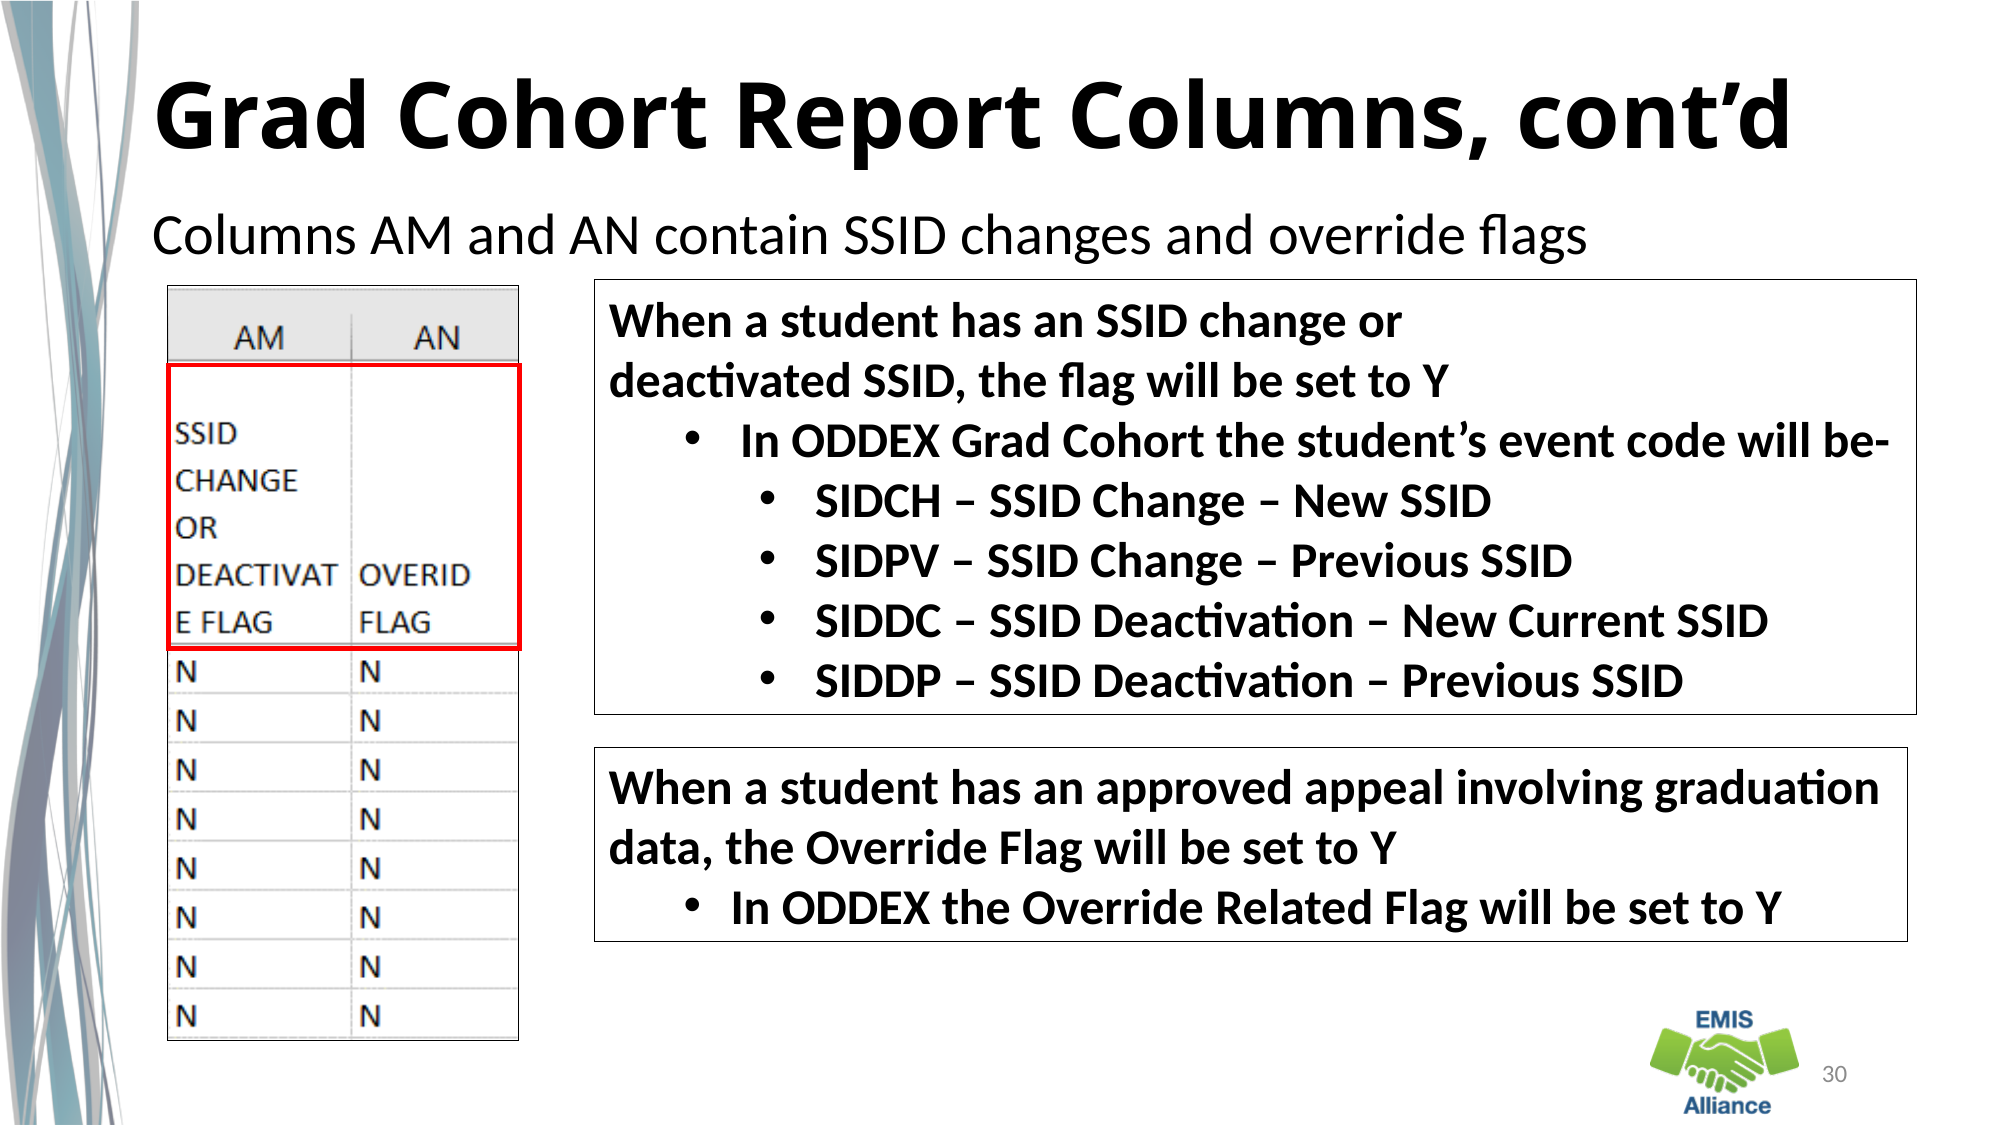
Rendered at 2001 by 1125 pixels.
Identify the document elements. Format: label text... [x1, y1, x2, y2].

picture [167, 285, 519, 1041]
picture [1650, 1003, 1799, 1042]
picture [0, 2, 139, 1124]
text_box When a student has an approved appeal involving graduation data, the Override Flag will be set to Y In ODDEX the Override Related Flag will be set to Y [594, 747, 1908, 942]
text_box When a student has an SSID change or deactivated SSID, the flag will be set to Y In ODDEX Grad Cohort the student’s event code will be- SIDCH – SSID Change – New SSID SIDPV – SSID Change – Previous SSID SIDDC – SSID Deactivation – New Current SSID SIDDP – SSID Deactivation – Previous SSID [594, 279, 1917, 715]
title Grad Cohort Report Columns, cont’d [137, 59, 1863, 177]
picture [1650, 1103, 1799, 1121]
list Columns AM and AN contain SSID changes and override flags [137, 196, 1924, 970]
slide_number 30 [1412, 1042, 1863, 1103]
